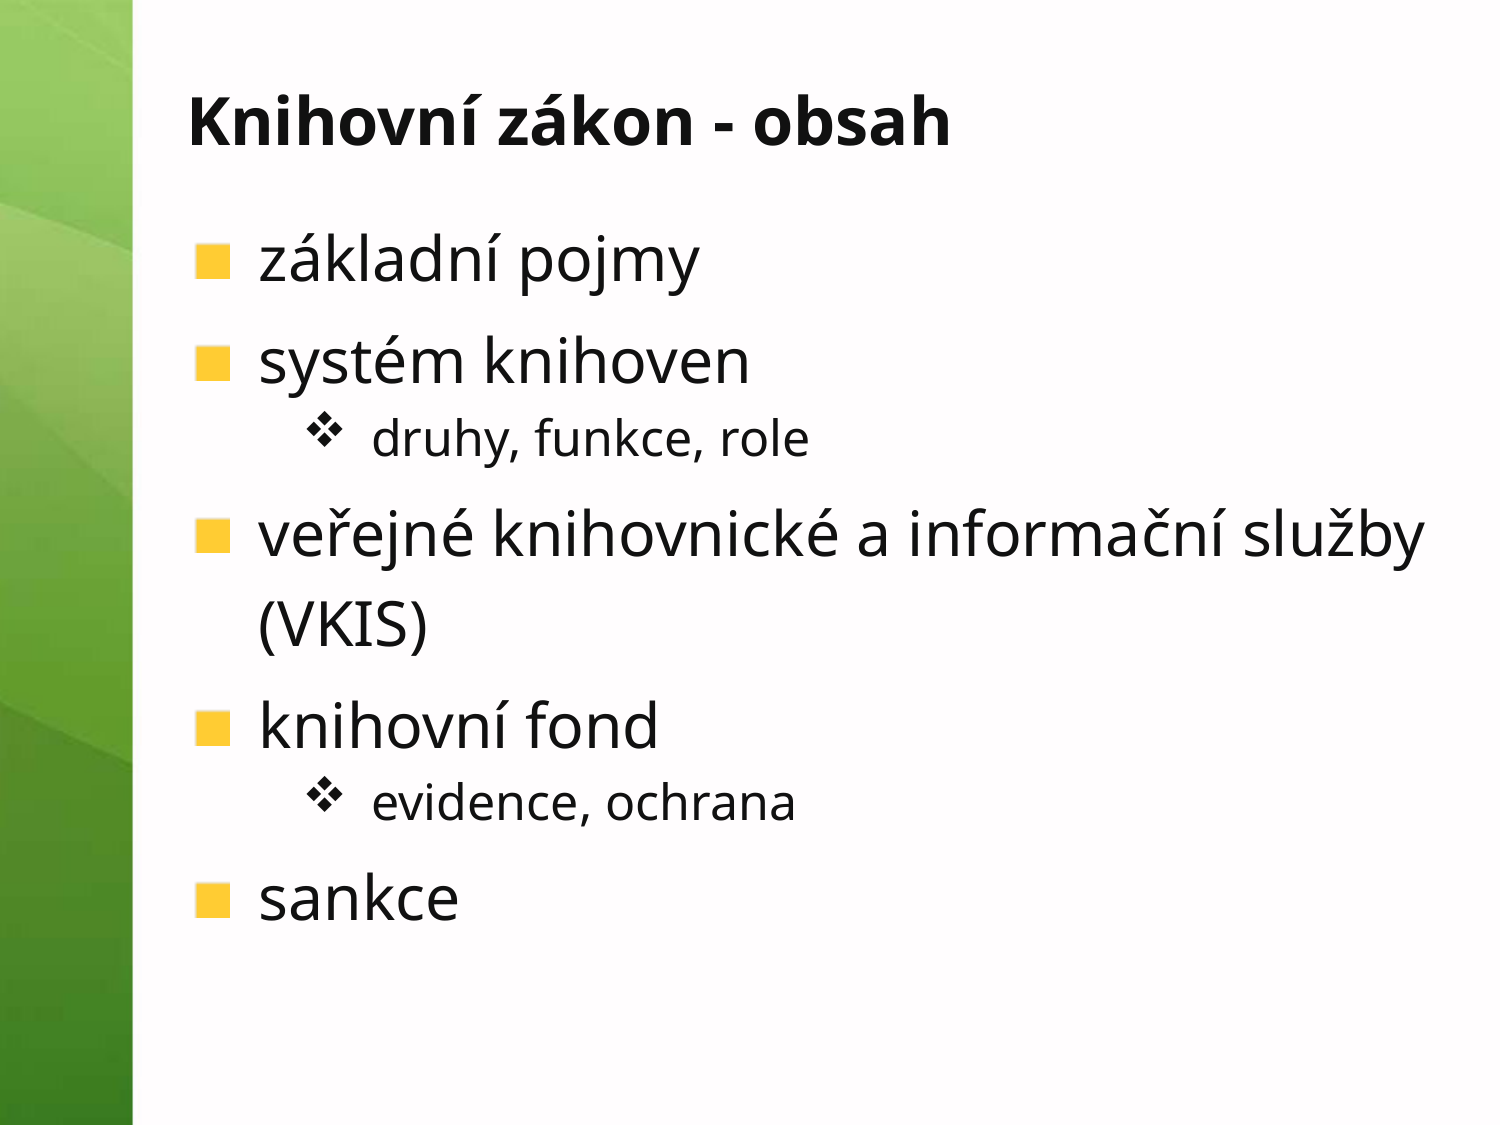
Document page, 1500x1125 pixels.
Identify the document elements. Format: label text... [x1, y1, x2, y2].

title Knihovní zákon - obsah [171, 77, 1447, 161]
picture [0, 0, 1500, 1125]
list základní pojmy systém knihoven druhy, funkce, role veřejné knihovnické a informační služby (VKIS) knihovní fond evidence, ochrana sankce [171, 196, 1447, 1094]
